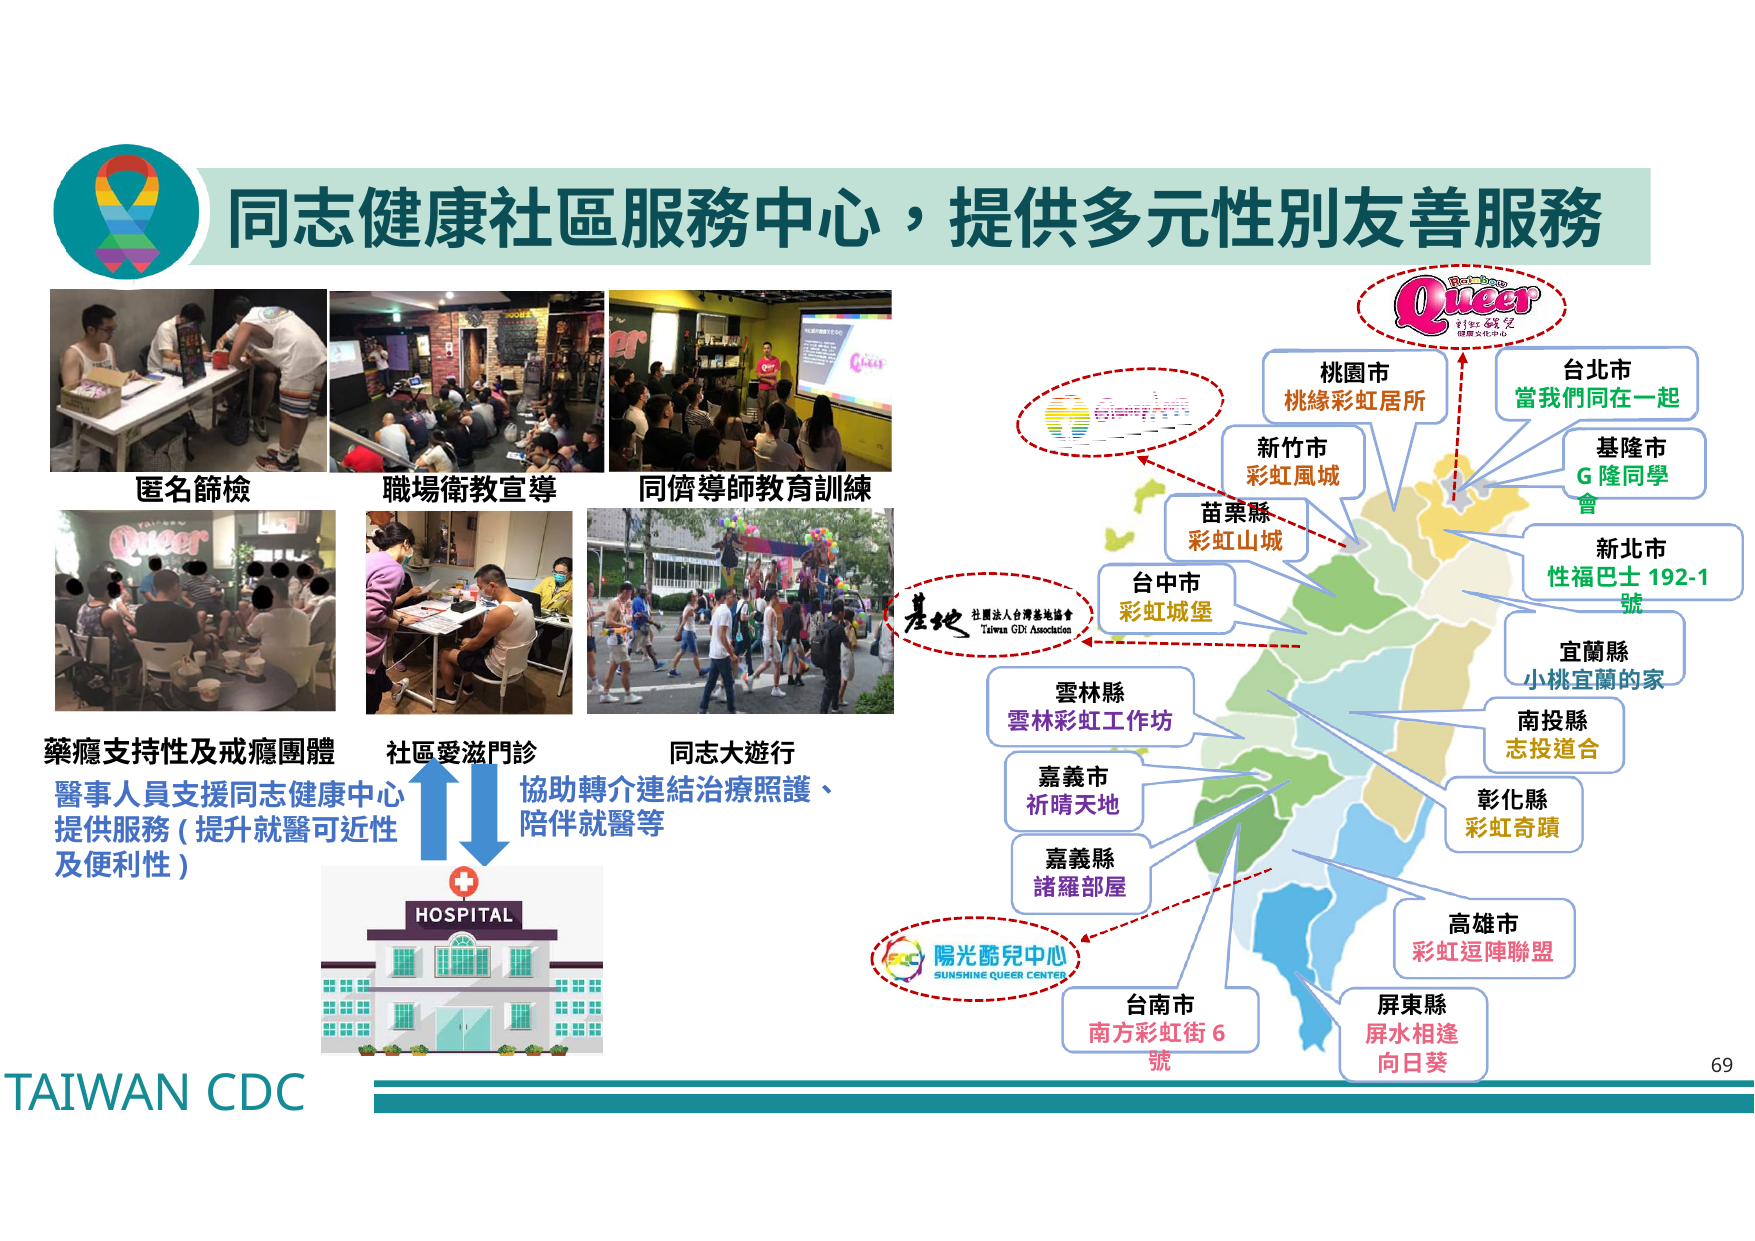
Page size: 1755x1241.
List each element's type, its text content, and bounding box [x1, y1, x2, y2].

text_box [1571, 345, 1708, 500]
footer TAIWAN CDC [2, 1052, 370, 1241]
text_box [50, 167, 1755, 1114]
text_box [870, 263, 1567, 1003]
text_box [42, 133, 1744, 1083]
